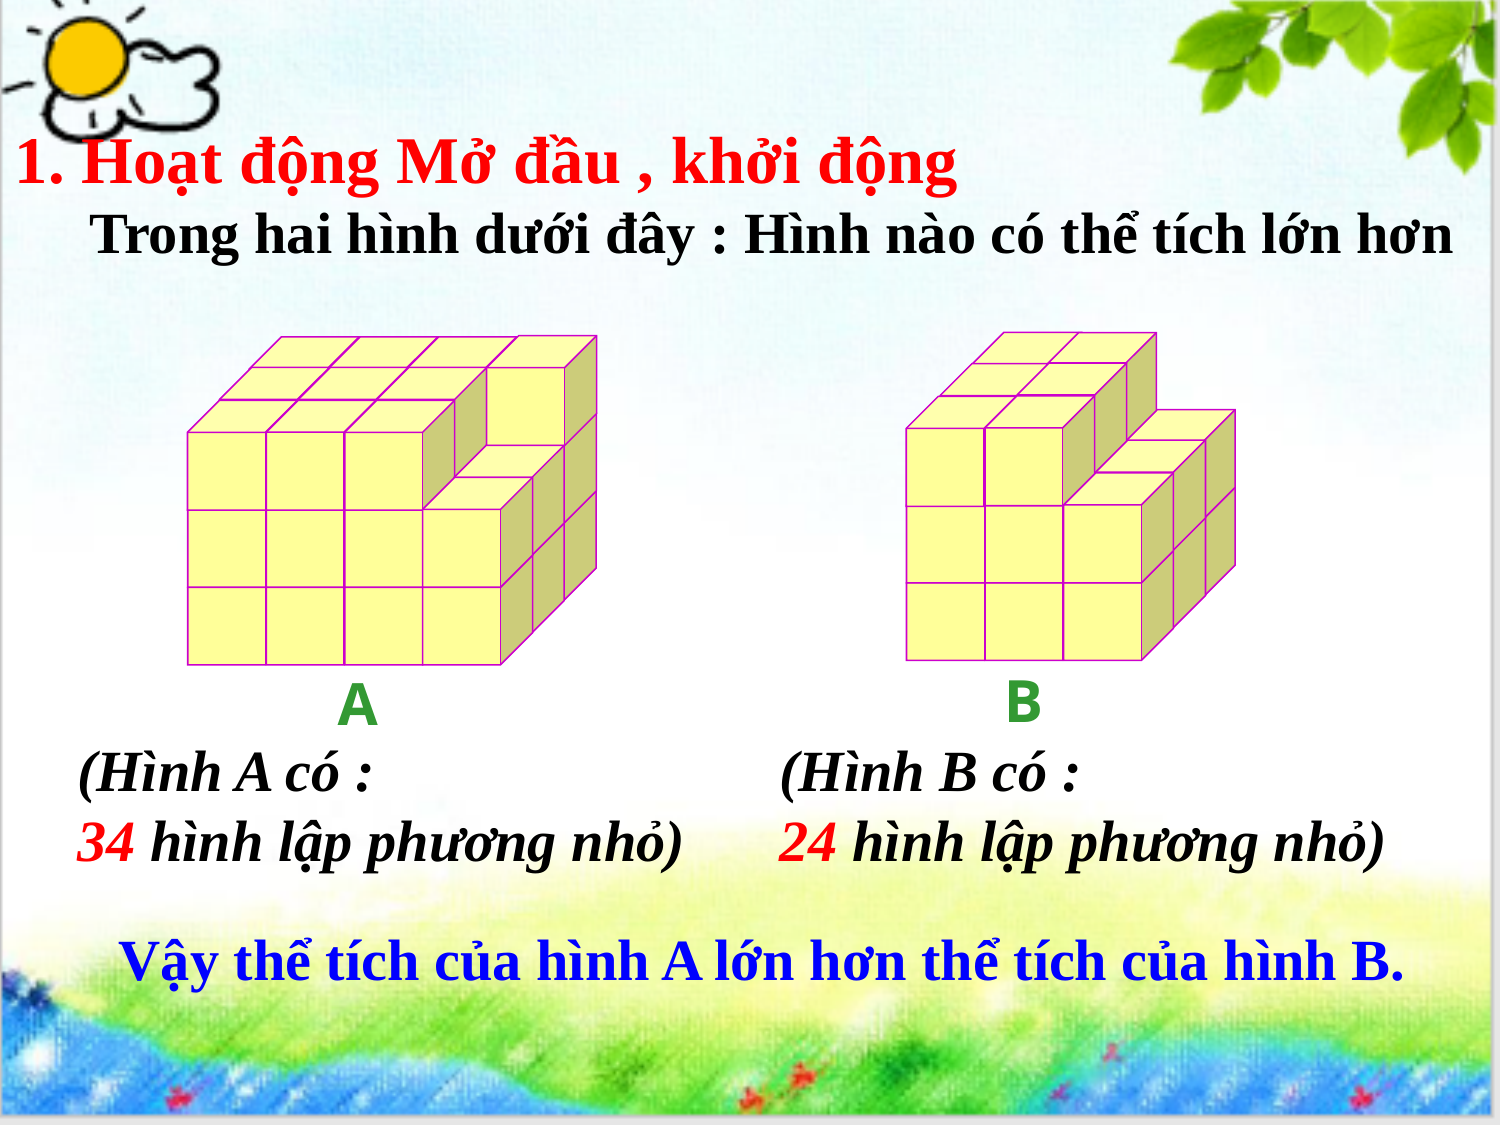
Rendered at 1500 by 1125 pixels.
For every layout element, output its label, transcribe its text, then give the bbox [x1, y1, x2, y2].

text_box B [989, 668, 1059, 725]
text_box Vậy thể tích của hình A lớn hơn thể tích của hình B. [104, 914, 1422, 1000]
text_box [905, 331, 1236, 661]
picture [0, 0, 1500, 1125]
text_box (Hình A có : 34 hình lập phương nhỏ) [62, 725, 701, 881]
text_box Trong hai hình dưới đây : Hình nào có thể tích lớn hơn [74, 187, 1488, 273]
text_box A [322, 673, 393, 725]
text_box 1. Hoạt động Mở đầu , khởi động [0, 109, 1049, 204]
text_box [187, 335, 597, 665]
text_box (Hình B có : 24 hình lập phương nhỏ) [764, 725, 1403, 881]
